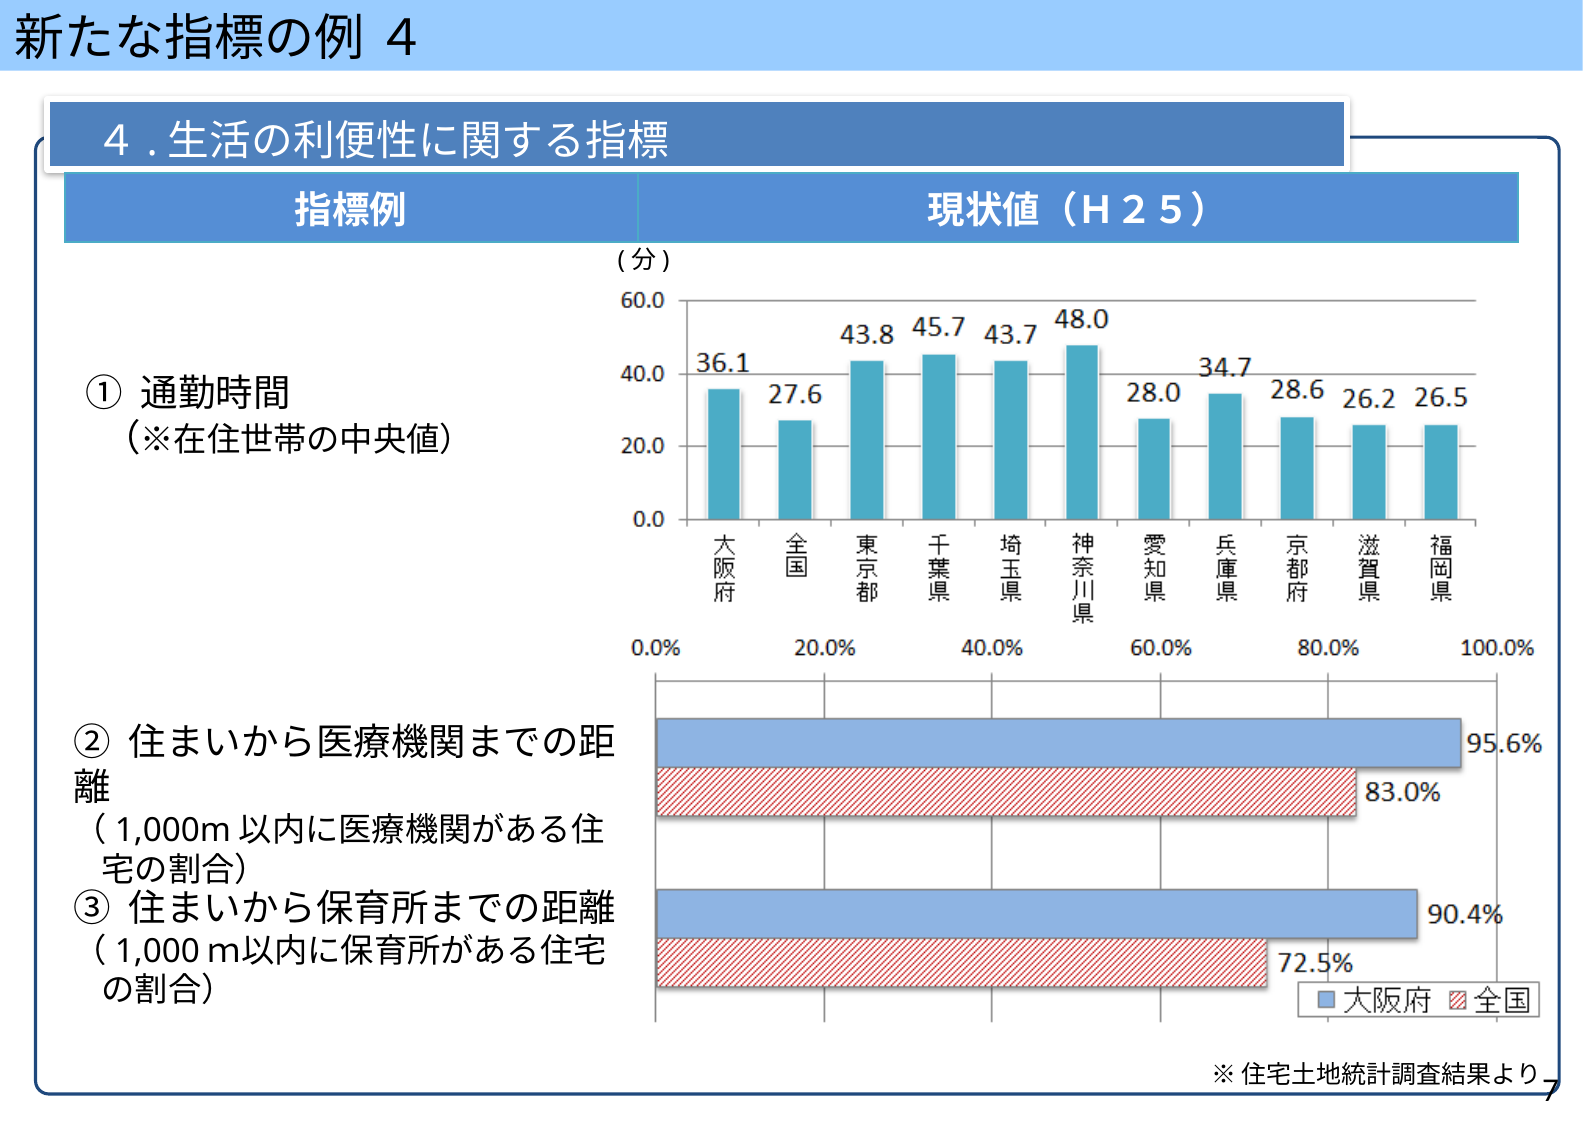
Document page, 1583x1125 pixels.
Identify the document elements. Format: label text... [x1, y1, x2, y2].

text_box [602, 235, 1536, 634]
text_box ③ 住まいから保育所までの距離 （1,000ｍ以内に保育所がある住宅の割合） [58, 876, 613, 1018]
text_box ① 通勤時間 （※在住世帯の中央値） [70, 361, 508, 468]
text_box ② 住まいから医療機関までの距離 （1,000m以内に医療機関がある住宅の割合） [58, 710, 613, 853]
table_header 指標例 [66, 174, 637, 241]
text_box ４.生活の利便性に関する指標 [44, 96, 1350, 173]
picture [618, 632, 1548, 1024]
text_box ※住宅土地統計調査結果より [885, 1052, 1548, 1094]
slide_number 7 [1505, 1058, 1574, 1119]
table_header 現状値（Ｈ２５） [639, 174, 1517, 234]
text_box [35, 137, 1560, 1094]
text_box 新たな指標の例 ４ [0, 0, 1583, 71]
